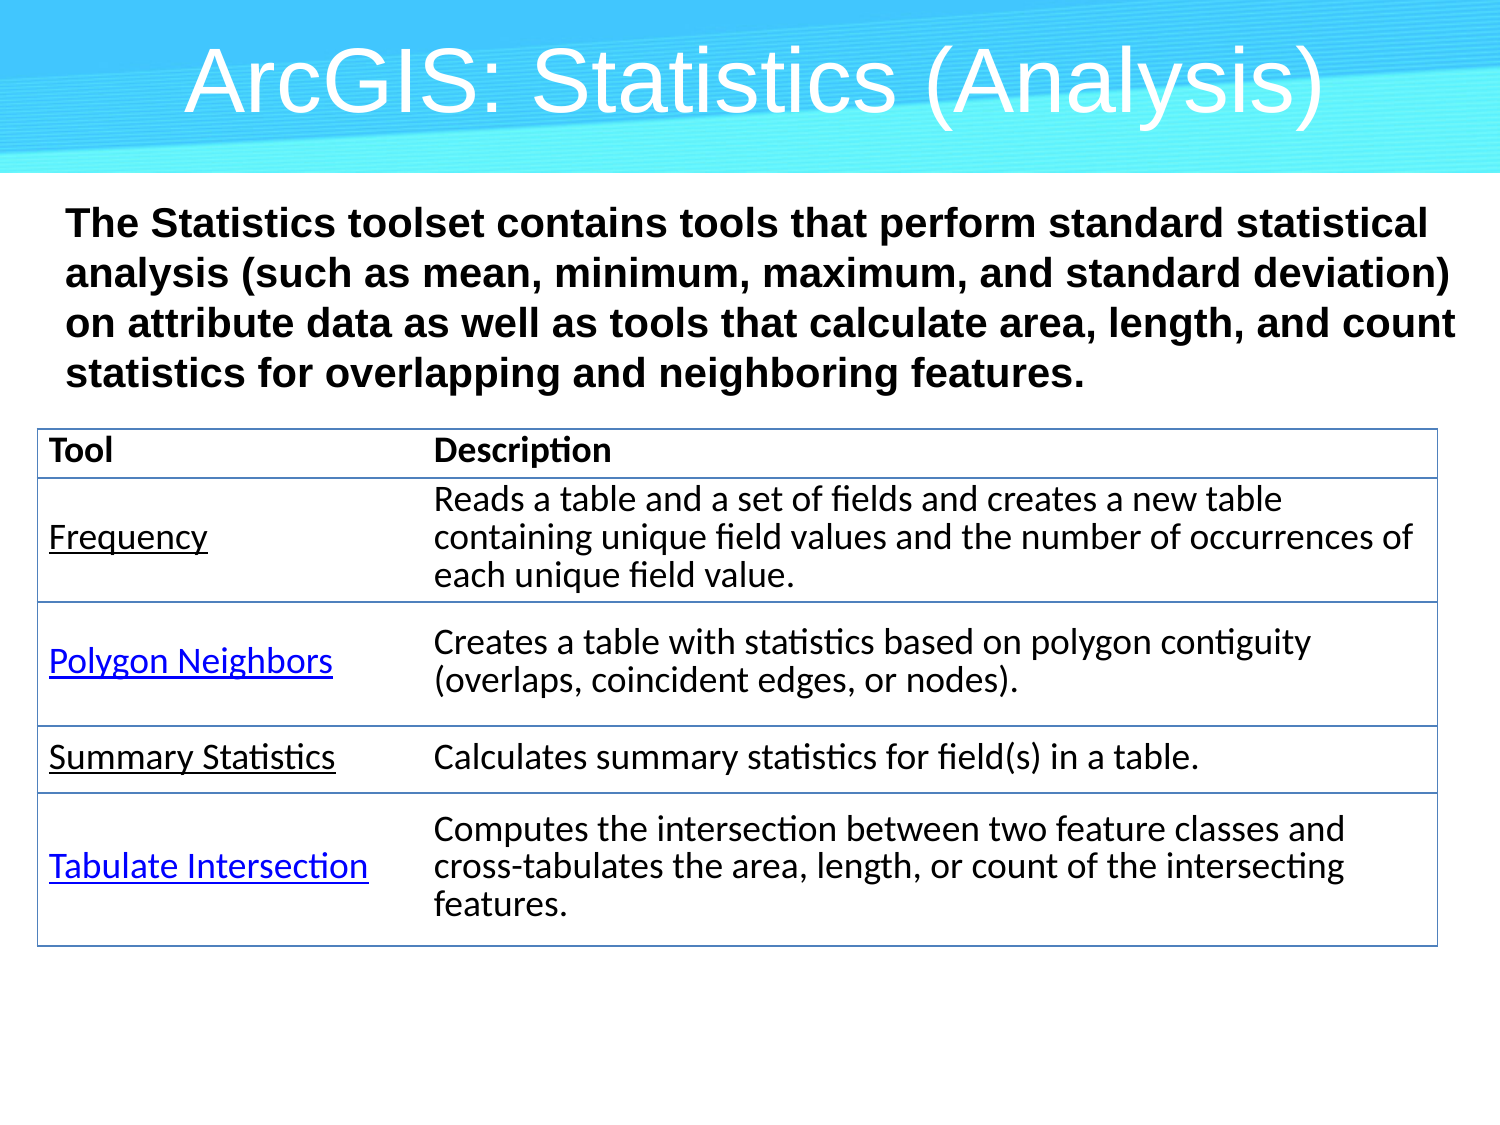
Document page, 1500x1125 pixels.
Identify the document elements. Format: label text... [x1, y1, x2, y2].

table_cell Computes the intersection between two feature classes and cross-tabulates the area, length, or count of the intersecting features. [423, 794, 1437, 945]
table_cell Tabulate Intersection [38, 794, 423, 945]
table_cell Polygon Neighbors [38, 603, 423, 725]
table_cell Summary Statistics [38, 727, 423, 792]
table_cell Reads a table and a set of fields and creates a new table containing unique field values and the number of occurrences of each unique field value. [423, 479, 1437, 601]
table_header Description [423, 430, 1437, 477]
picture [0, 0, 1500, 173]
table_cell Frequency [38, 479, 423, 601]
table_cell Calculates summary statistics for field(s) in a table. [423, 727, 1437, 792]
text_box The Statistics toolset contains tools that perform standard statistical analysis (such as mean, minimum, maximum, and standard deviation) on attribute data as well as tools that calculate area, length, and count statistics for overlapping and neighboring features. [50, 188, 1500, 404]
table_cell Creates a table with statistics based on polygon contiguity (overlaps, coincident edges, or nodes). [423, 603, 1437, 725]
table_header Tool [38, 430, 423, 477]
